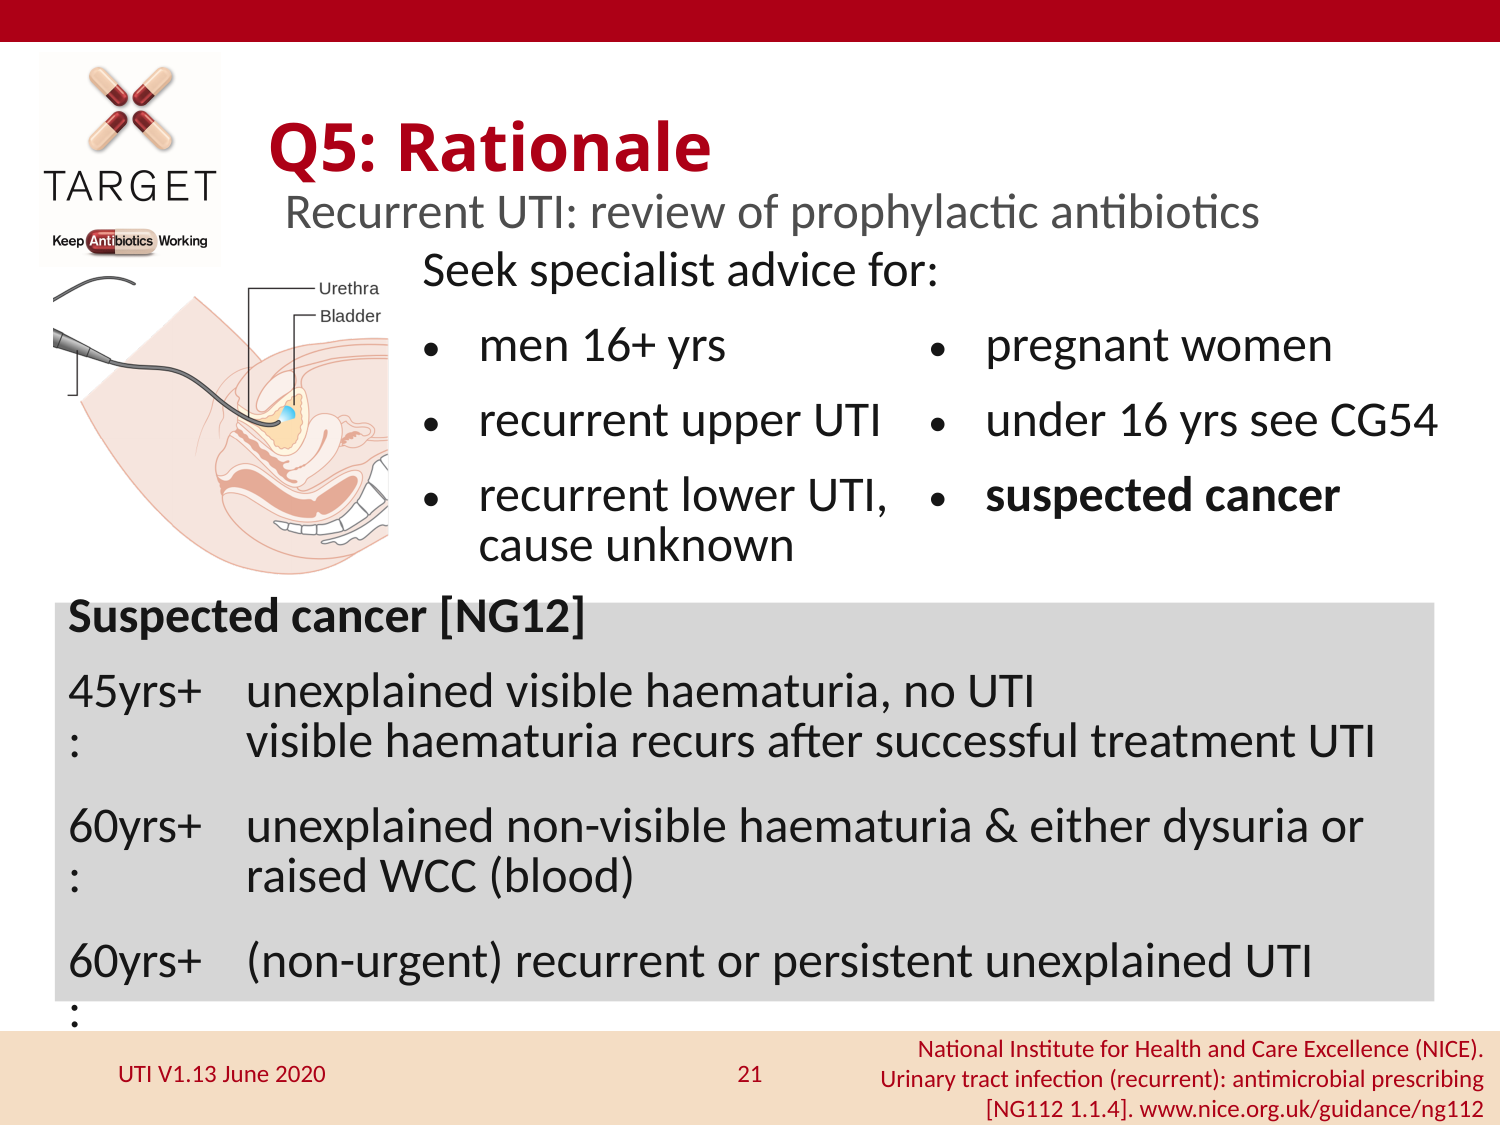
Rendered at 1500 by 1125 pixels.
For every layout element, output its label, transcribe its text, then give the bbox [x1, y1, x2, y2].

table_cell recurrent lower UTI, cause unknown [411, 467, 914, 602]
table_cell 60yrs+: [53, 798, 231, 933]
table_cell suspected cancer [914, 467, 1500, 602]
table_header Suspected cancer [NG12] [53, 602, 1447, 663]
table_cell under 16 yrs see CG54 [914, 392, 1500, 467]
table_cell men 16+ yrs [411, 317, 914, 392]
table_cell pregnant women [914, 317, 1500, 392]
table_cell 45yrs+: [53, 663, 231, 798]
text_box National Institute for Health and Care Excellence (NICE). Urinary tract infection (recurrent): antimicrobial prescribing [NG112 1.1.4]. www.nice.org.uk/guidance/ng112 [828, 1025, 1500, 1125]
picture [39, 52, 221, 267]
text_box 21 [581, 1068, 828, 1103]
table_cell 60yrs+: [53, 933, 231, 1068]
table_cell recurrent upper UTI [411, 392, 914, 467]
table_cell unexplained visible haematuria, no UTI visible haematuria recurs after successful treatment UTI [231, 663, 1447, 798]
table_cell unexplained non-visible haematuria & either dysuria or raised WCC (blood) [231, 798, 1447, 933]
table_header Seek specialist advice for: [407, 242, 1500, 317]
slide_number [103, 1042, 441, 1103]
text_box Q5: Rationale [252, 97, 1389, 204]
table_cell (non-urgent) recurrent or persistent unexplained UTI [231, 933, 1447, 1068]
text_box Recurrent UTI: review of prophylactic antibiotics [270, 171, 1276, 246]
picture [52, 273, 411, 604]
